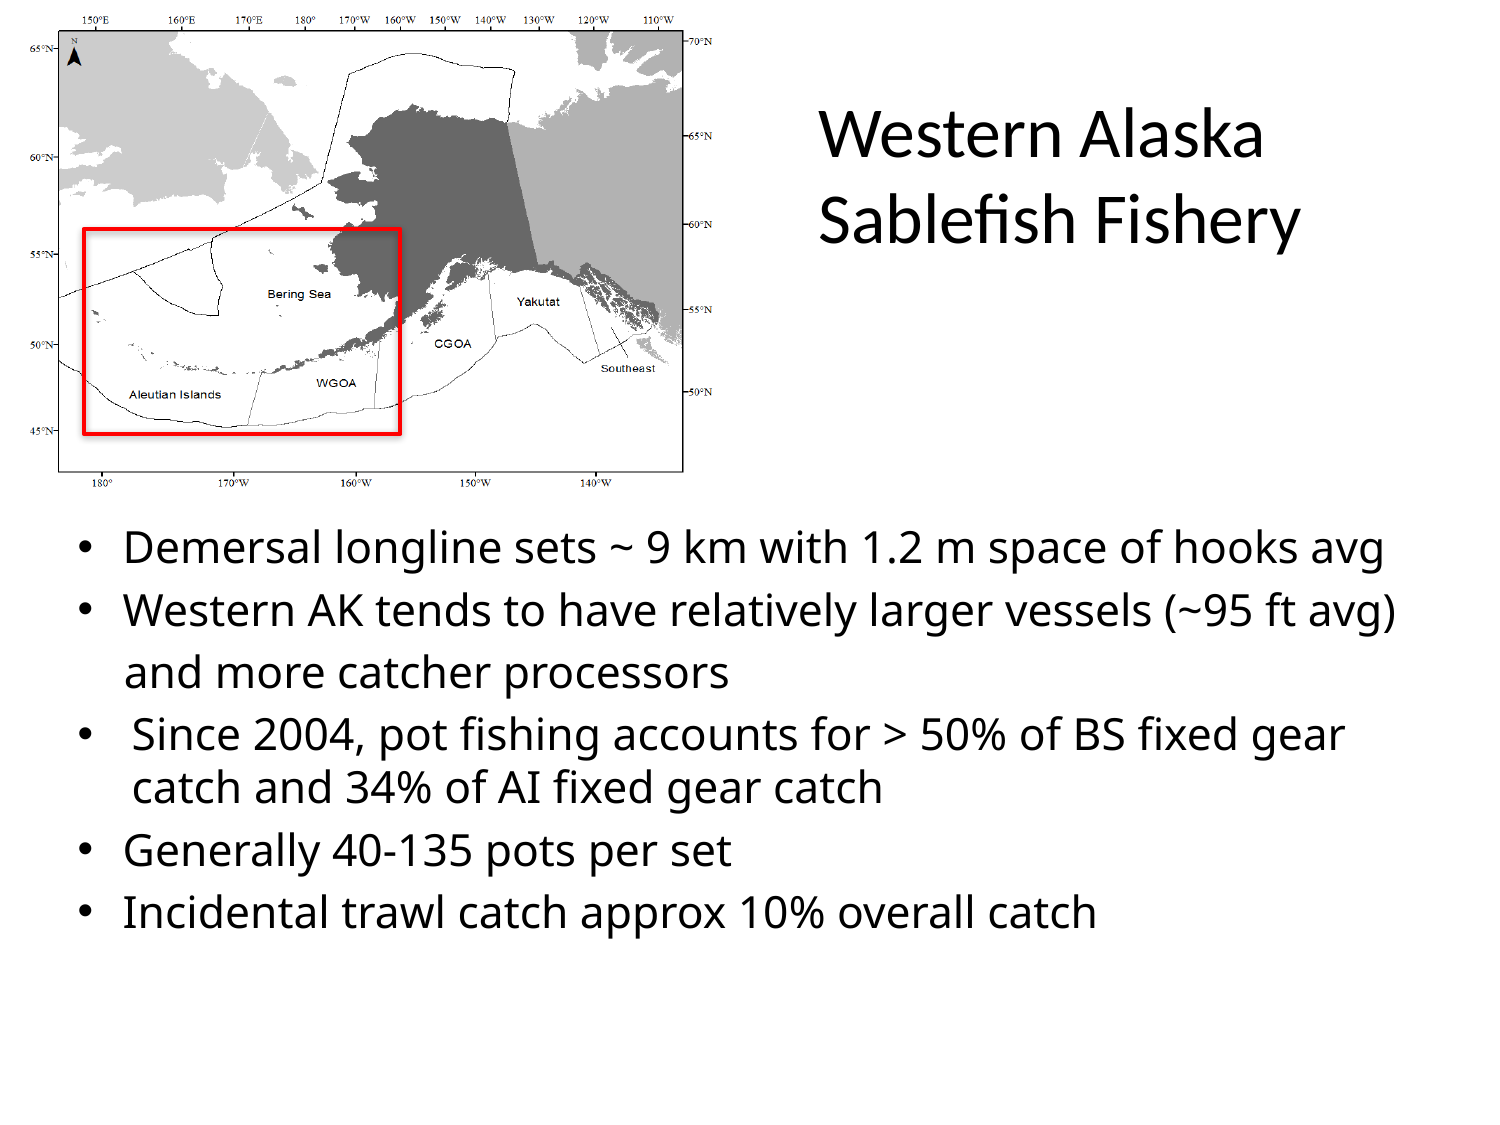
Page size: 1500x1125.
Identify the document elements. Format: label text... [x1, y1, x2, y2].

picture [0, 3, 740, 515]
title Western Alaska Sablefish Fishery [803, 78, 1424, 266]
list Demersal longline sets ~ 9 km with 1.2 m space of hooks avg Western AK tends to have relatively larger vessels (~95 ft avg) and more catcher processors Since 2004, pot fishing accounts for > 50% of BS fixed gear catch and 34% of AI fixed gear catch Generally 40-135 pots per set Incidental trawl catch approx 10% overall catch [62, 512, 1416, 1023]
